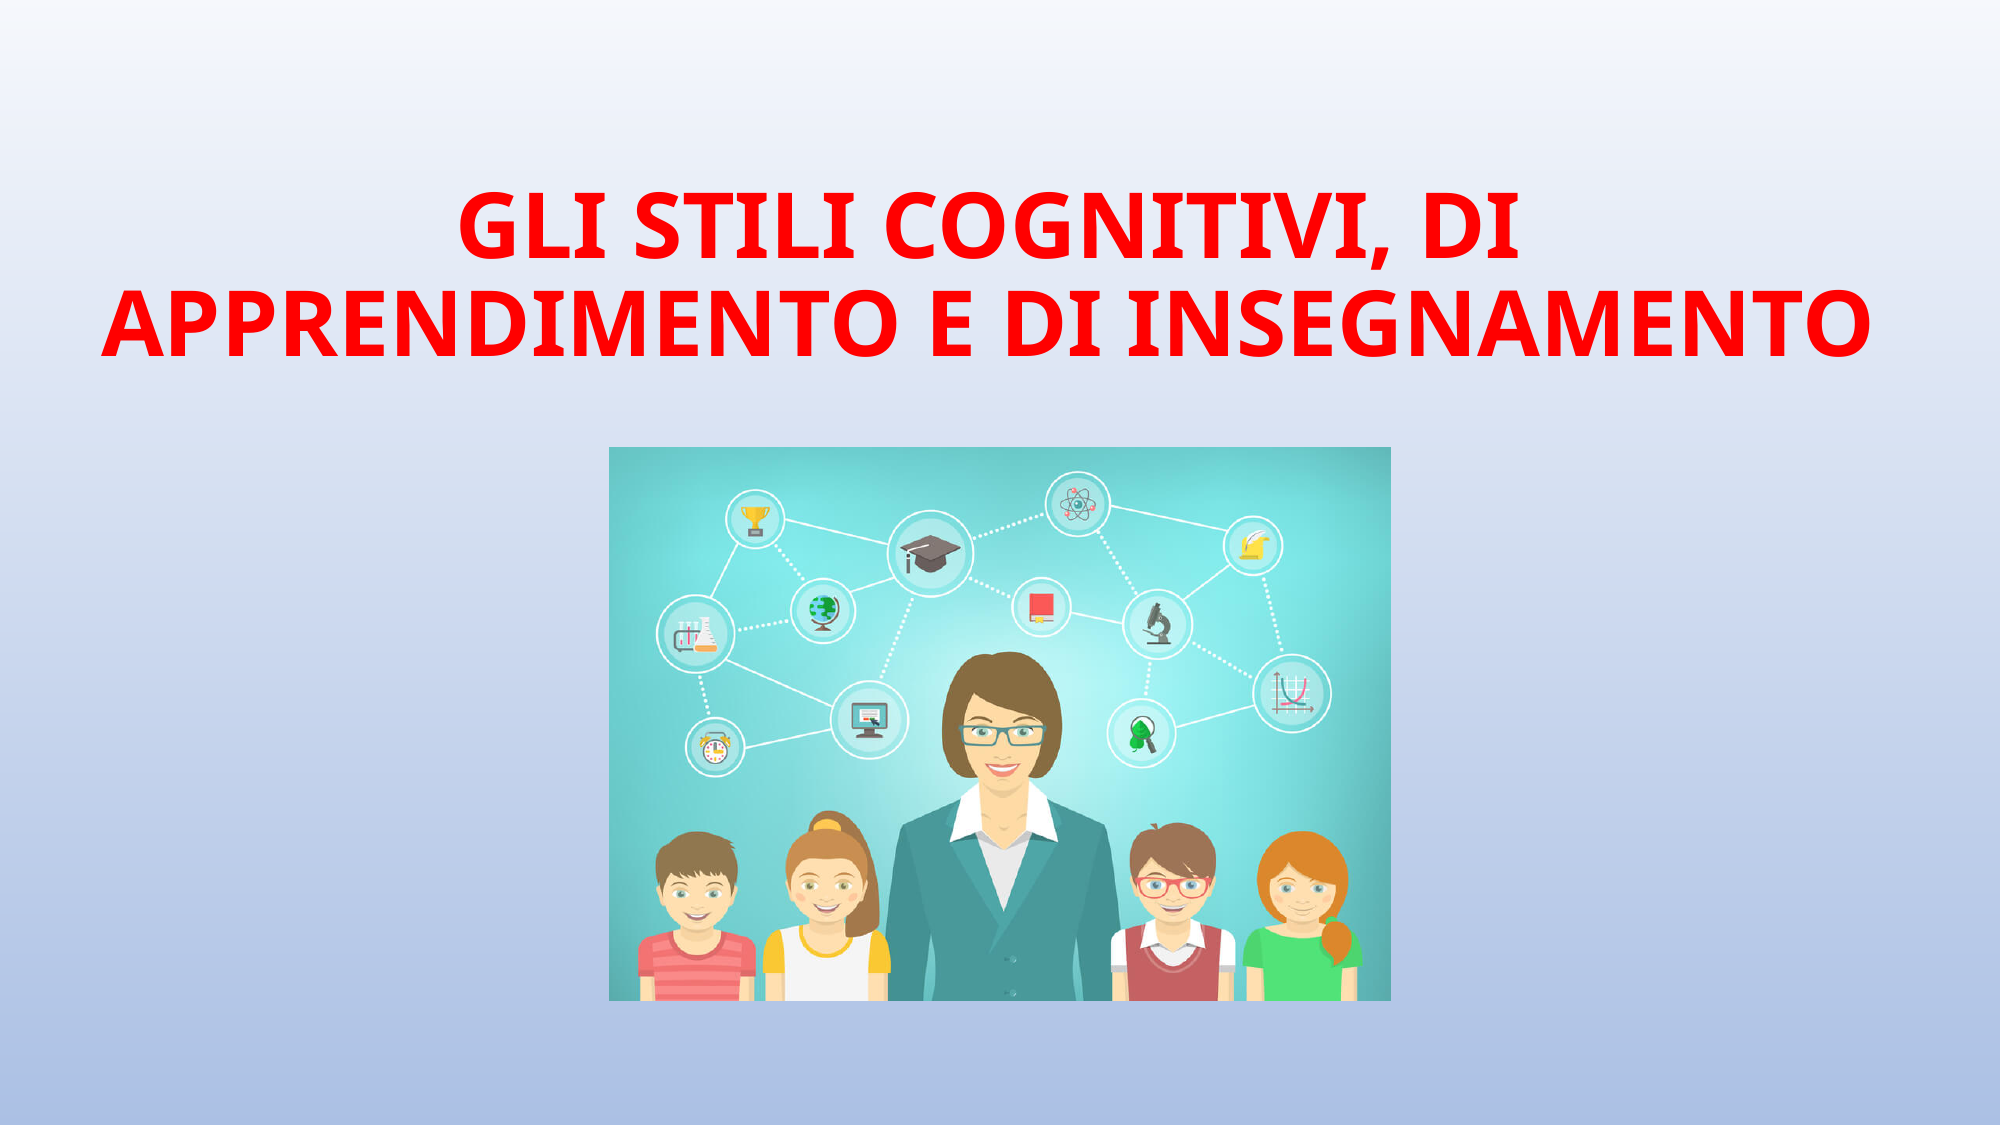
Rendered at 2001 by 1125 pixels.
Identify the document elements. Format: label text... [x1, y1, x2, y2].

picture [609, 447, 1391, 1001]
title GLI STILI COGNITIVI, DI APPRENDIMENTO E DI INSEGNAMENTO [50, 86, 1927, 385]
